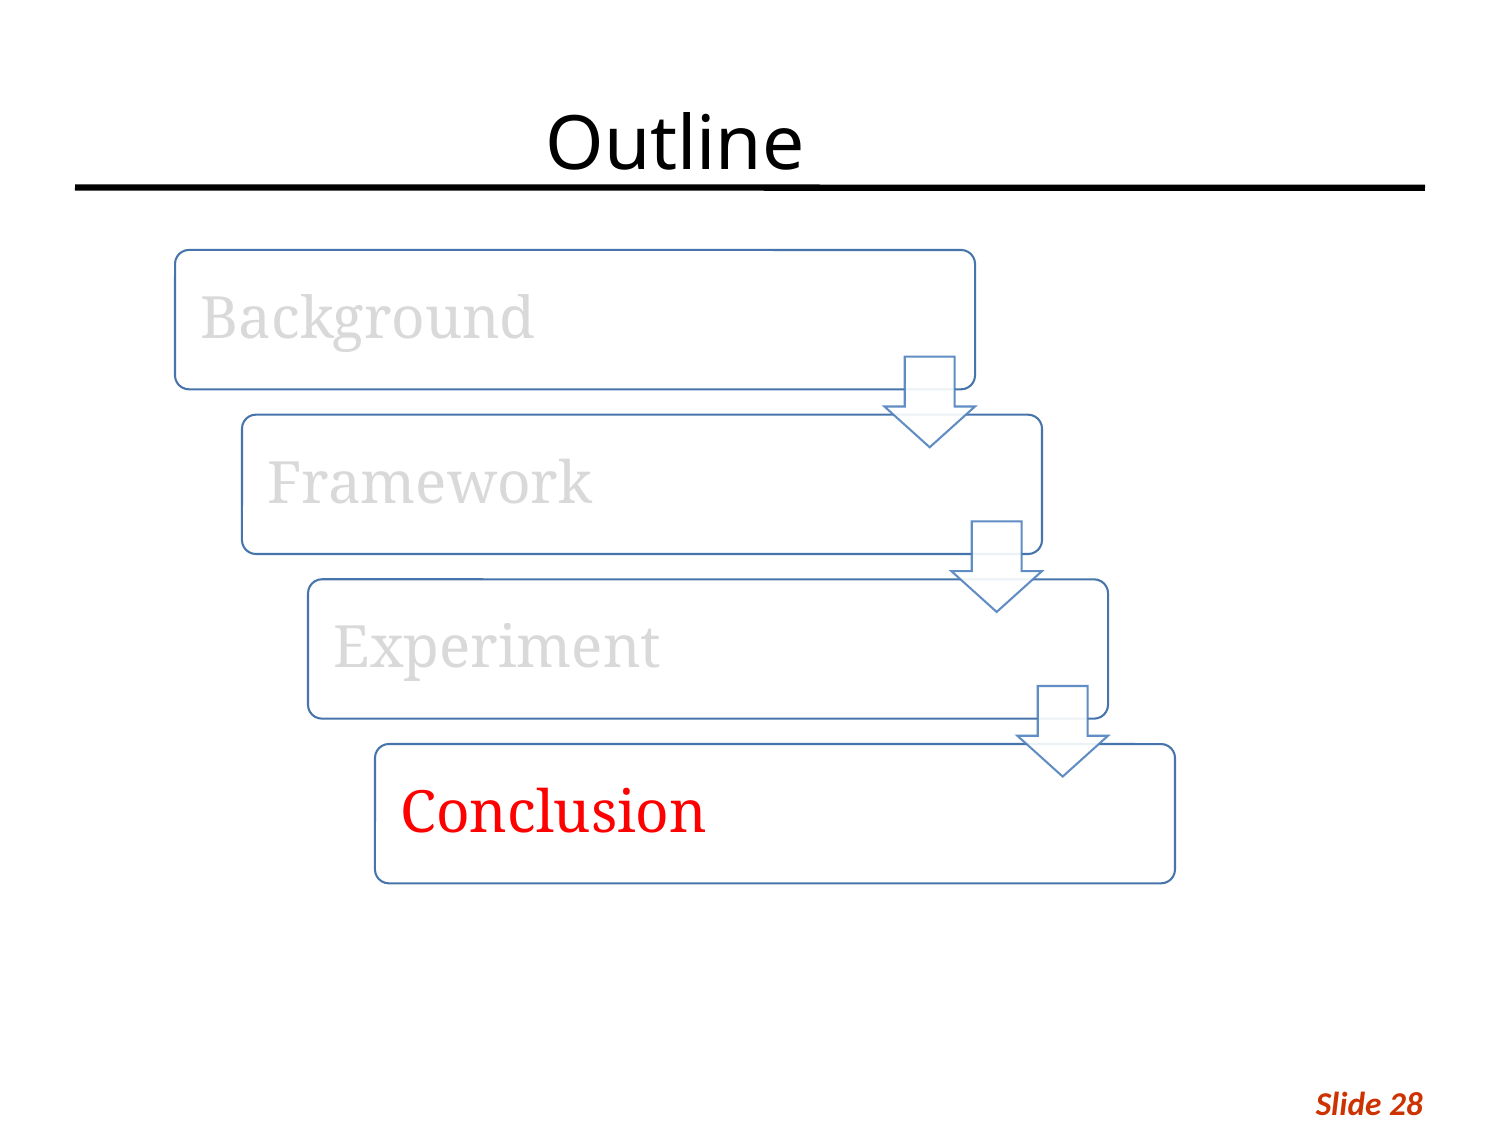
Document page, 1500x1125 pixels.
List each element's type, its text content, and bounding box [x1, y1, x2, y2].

text_box Outline [530, 87, 820, 193]
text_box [175, 249, 1175, 884]
